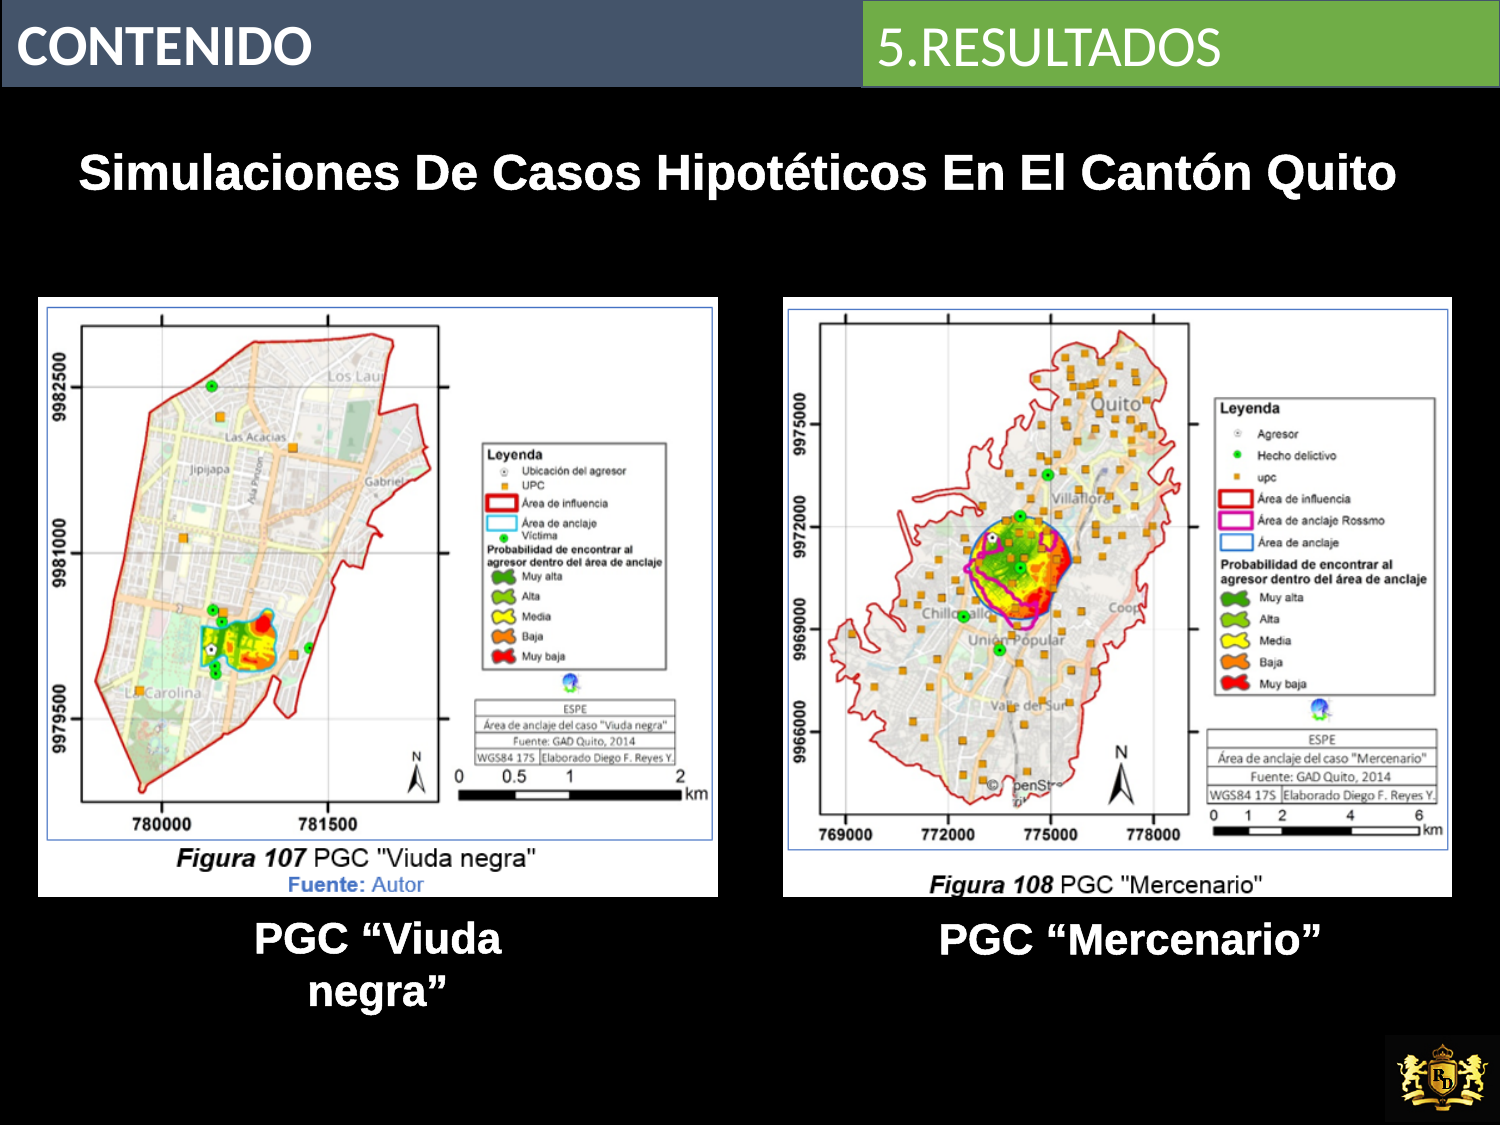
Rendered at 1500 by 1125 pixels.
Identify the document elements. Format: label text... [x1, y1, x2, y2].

text_box 5.RESULTADOS [861, 0, 1500, 88]
text_box Simulaciones De Casos Hipotéticos En El Cantón Quito [0, 132, 1487, 207]
picture [38, 297, 718, 897]
text_box CONTENIDO [2, 0, 861, 87]
picture [1385, 1035, 1500, 1122]
picture [783, 297, 1452, 897]
text_box PGC “Viuda negra” [165, 902, 591, 1022]
text_box PGC “Mercenario” [918, 903, 1344, 971]
